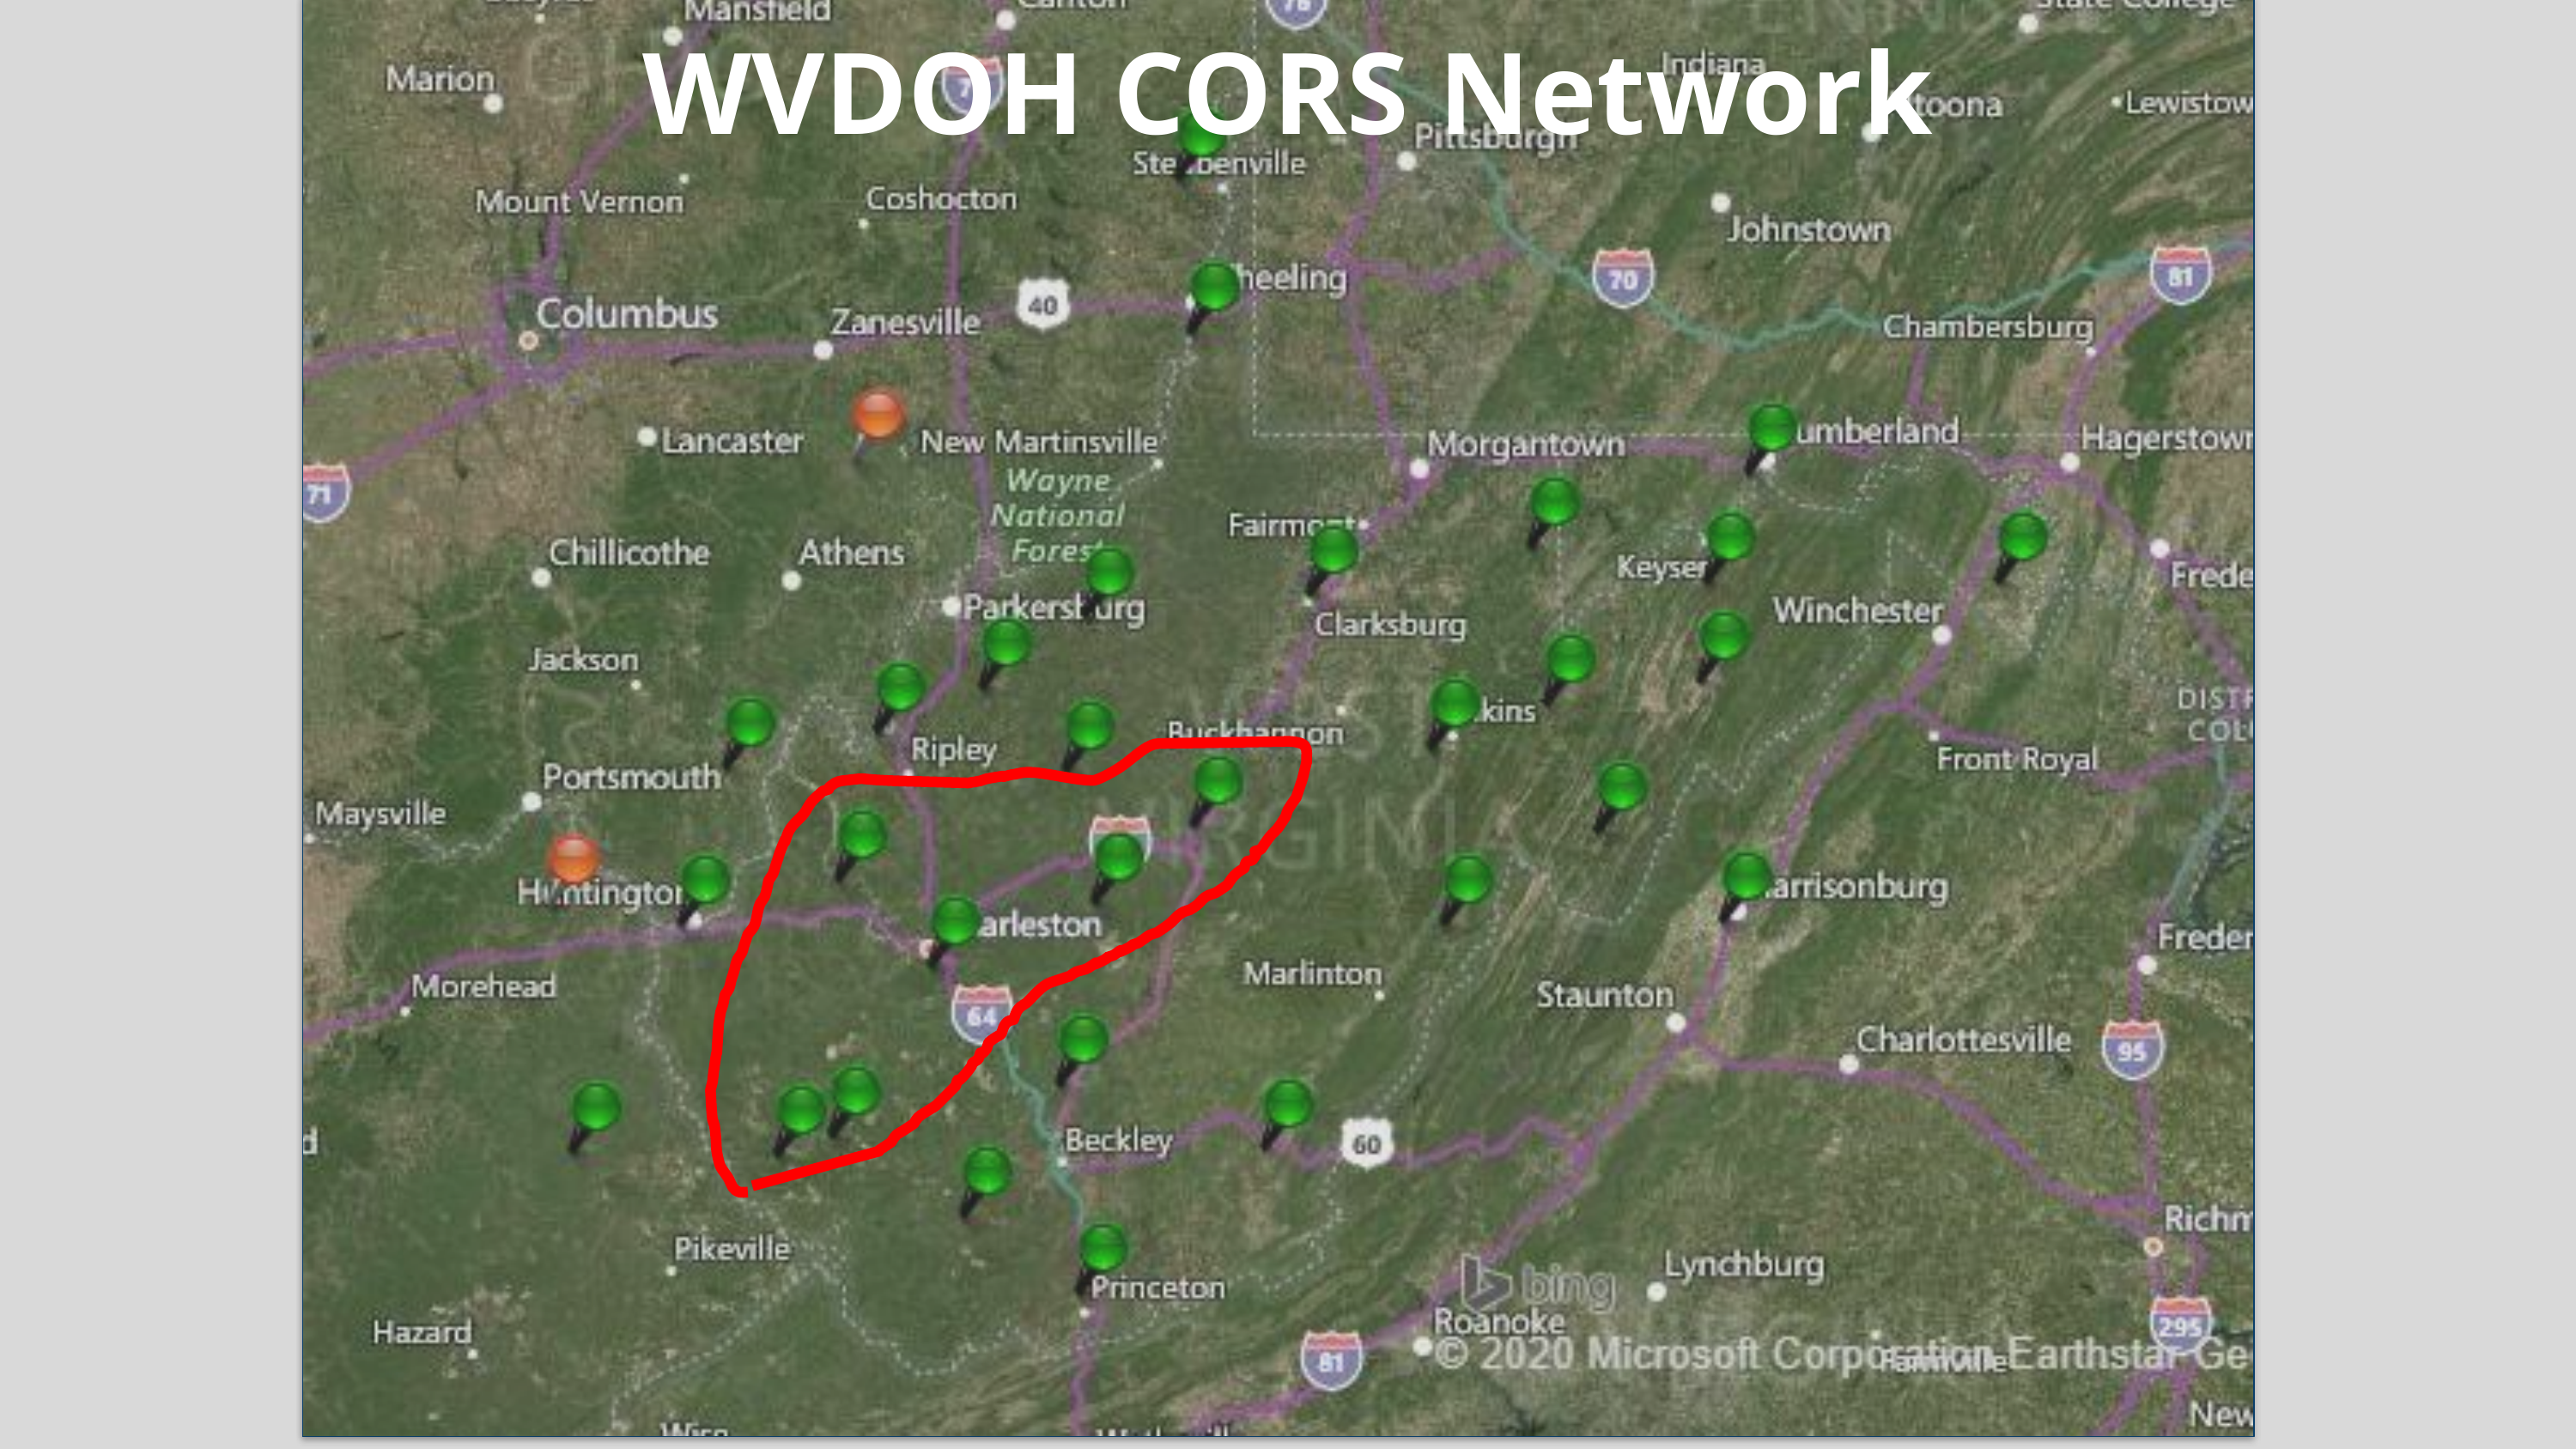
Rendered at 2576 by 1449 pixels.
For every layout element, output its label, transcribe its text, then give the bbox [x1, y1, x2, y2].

title WVDOH CORS Network [0, 3, 2576, 207]
text_box [708, 739, 1309, 1195]
text_box [302, 207, 2255, 1437]
text_box [302, 0, 2255, 3]
